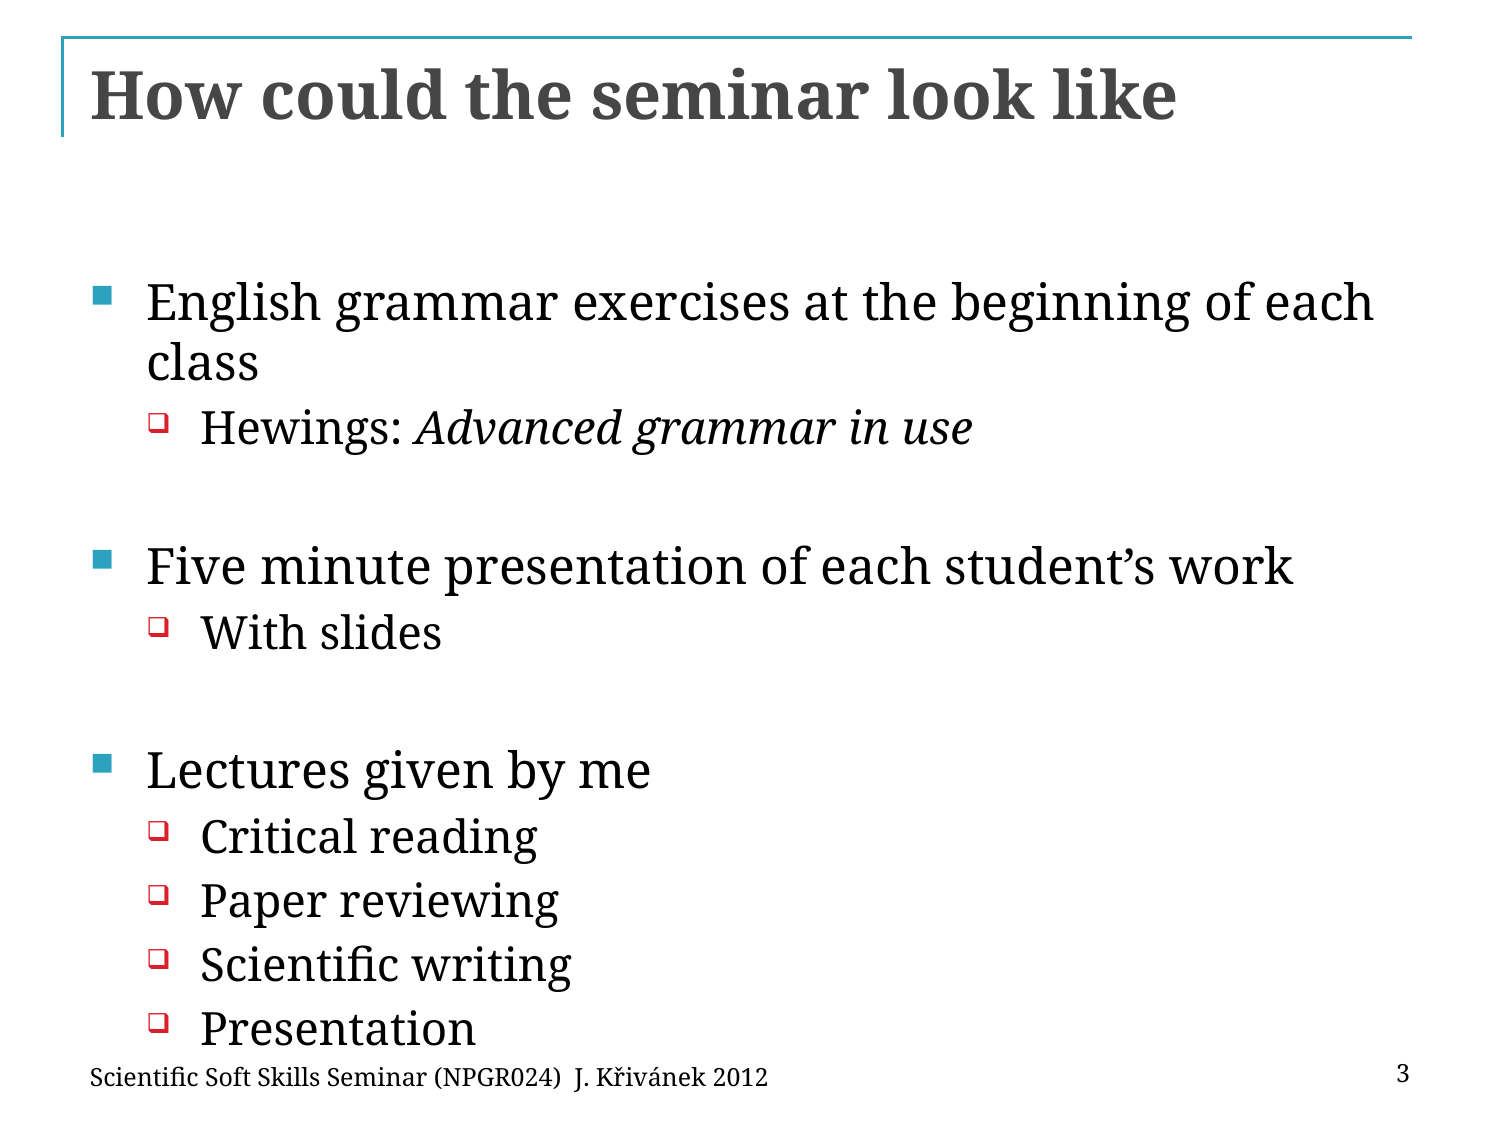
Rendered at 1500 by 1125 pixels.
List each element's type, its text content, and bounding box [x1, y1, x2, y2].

list English grammar exercises at the beginning of each class Hewings: Advanced grammar in use Five minute presentation of each student’s work With slides Lectures given by me Critical reading Paper reviewing Scientific writing Presentation [74, 262, 1426, 1036]
title How could the seminar look like [74, 45, 1426, 233]
slide_number Scientific Soft Skills Seminar (NPGR024) J. Křivánek 2012 [75, 1024, 798, 1100]
slide_number 3 [1074, 1023, 1426, 1100]
